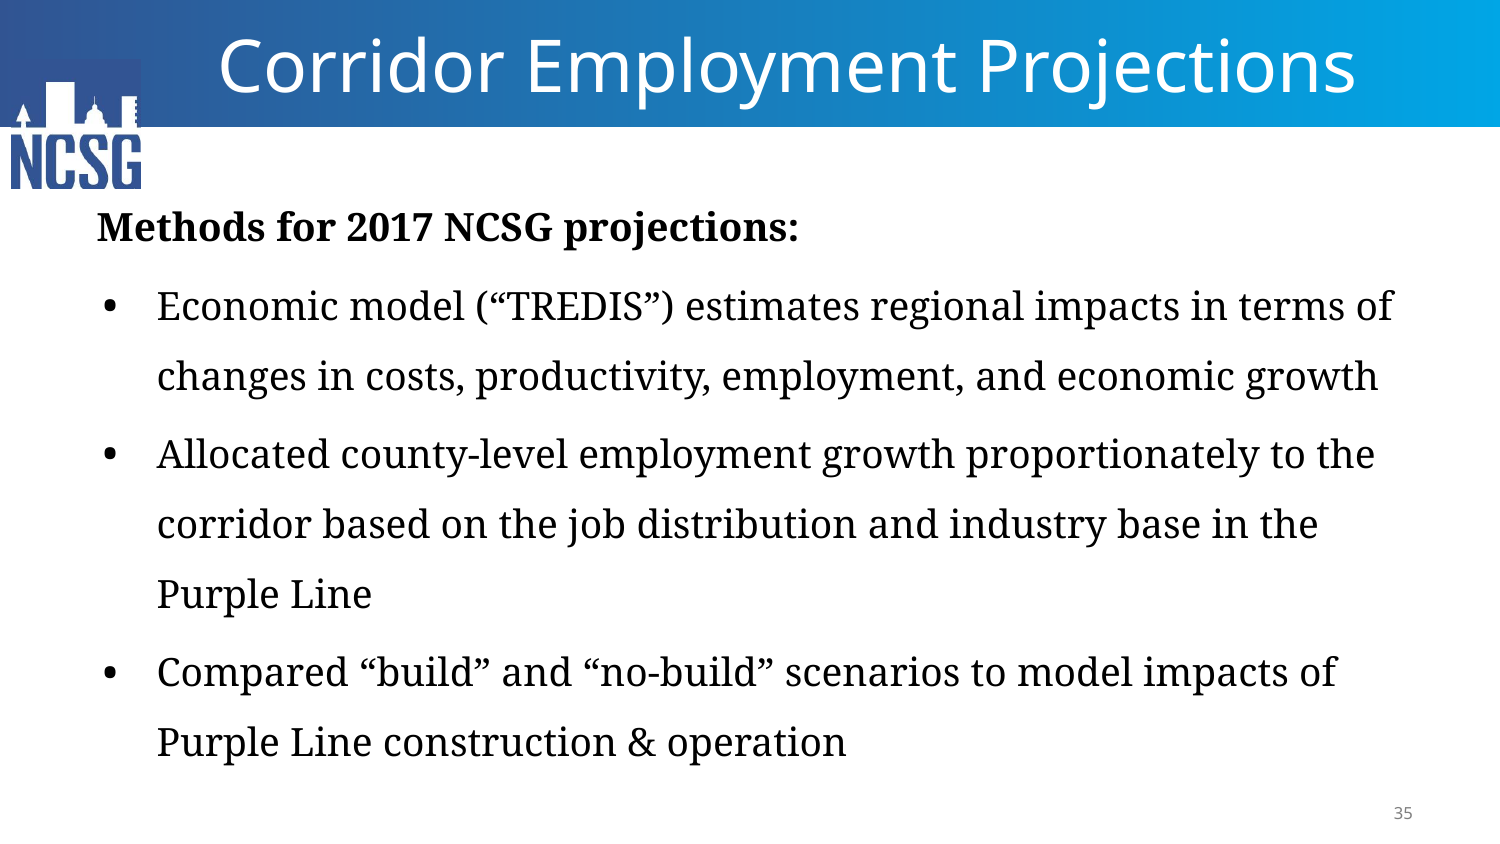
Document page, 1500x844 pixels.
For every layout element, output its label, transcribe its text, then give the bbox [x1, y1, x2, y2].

title Corridor Employment Projections [151, 0, 1425, 128]
list Methods for 2017 NCSG projections: Economic model (“TREDIS”) estimates regional impacts in terms of changes in costs, productivity, employment, and economic growth Allocated county-level employment growth proportionately to the corridor based on the job distribution and industry base in the Purple Line Compared “build” and “no-build” scenarios to model impacts of Purple Line construction & operation [75, 196, 1425, 783]
slide_number 35 [1074, 796, 1425, 827]
picture [11, 59, 141, 189]
